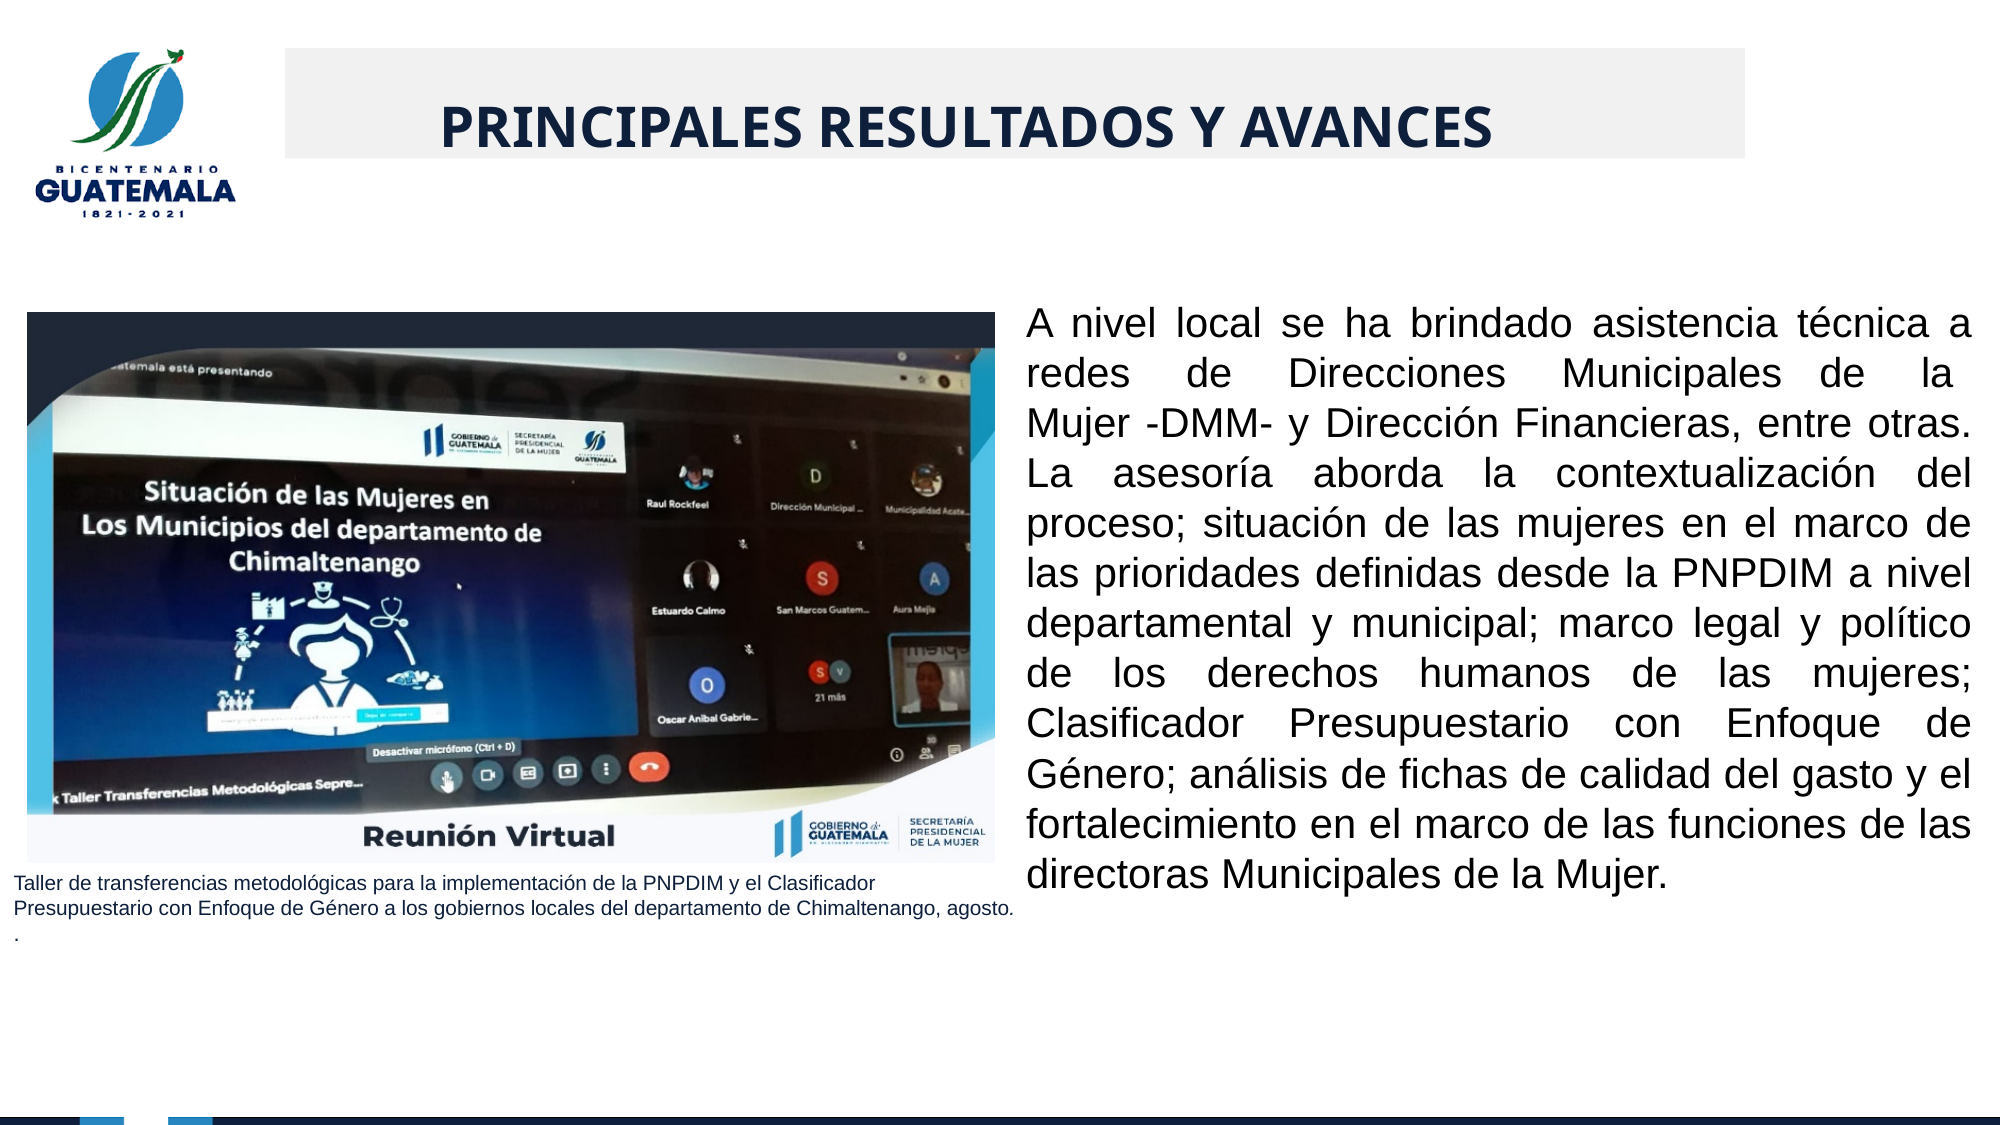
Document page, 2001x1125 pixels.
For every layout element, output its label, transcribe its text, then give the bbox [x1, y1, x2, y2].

text_box [0, 48, 2000, 1125]
title Taller de transferencias metodológicas para la implementación de la PNPDIM y el Clasificador Presupuestario con Enfoque de Género a los gobiernos locales del departamento de Chimaltenango, agosto. . [13, 869, 1025, 1058]
list A nivel local se ha brindado asistencia técnica a redes de Direcciones Municipales de la Mujer -DMM- y Dirección Financieras, entre otras. La asesoría aborda la contextualización del proceso; situación de las mujeres en el marco de las prioridades definidas desde la PNPDIM a nivel departamental y municipal; marco legal y político de los derechos humanos de las mujeres; Clasificador Presupuestario con Enfoque de Género; análisis de fichas de calidad del gasto y el fortalecimiento en el marco de las funciones de las directoras Municipales de la Mujer. [1026, 296, 1973, 944]
text_box PRINCIPALES RESULTADOS Y AVANCES [285, 48, 1745, 159]
picture [26, 312, 995, 863]
